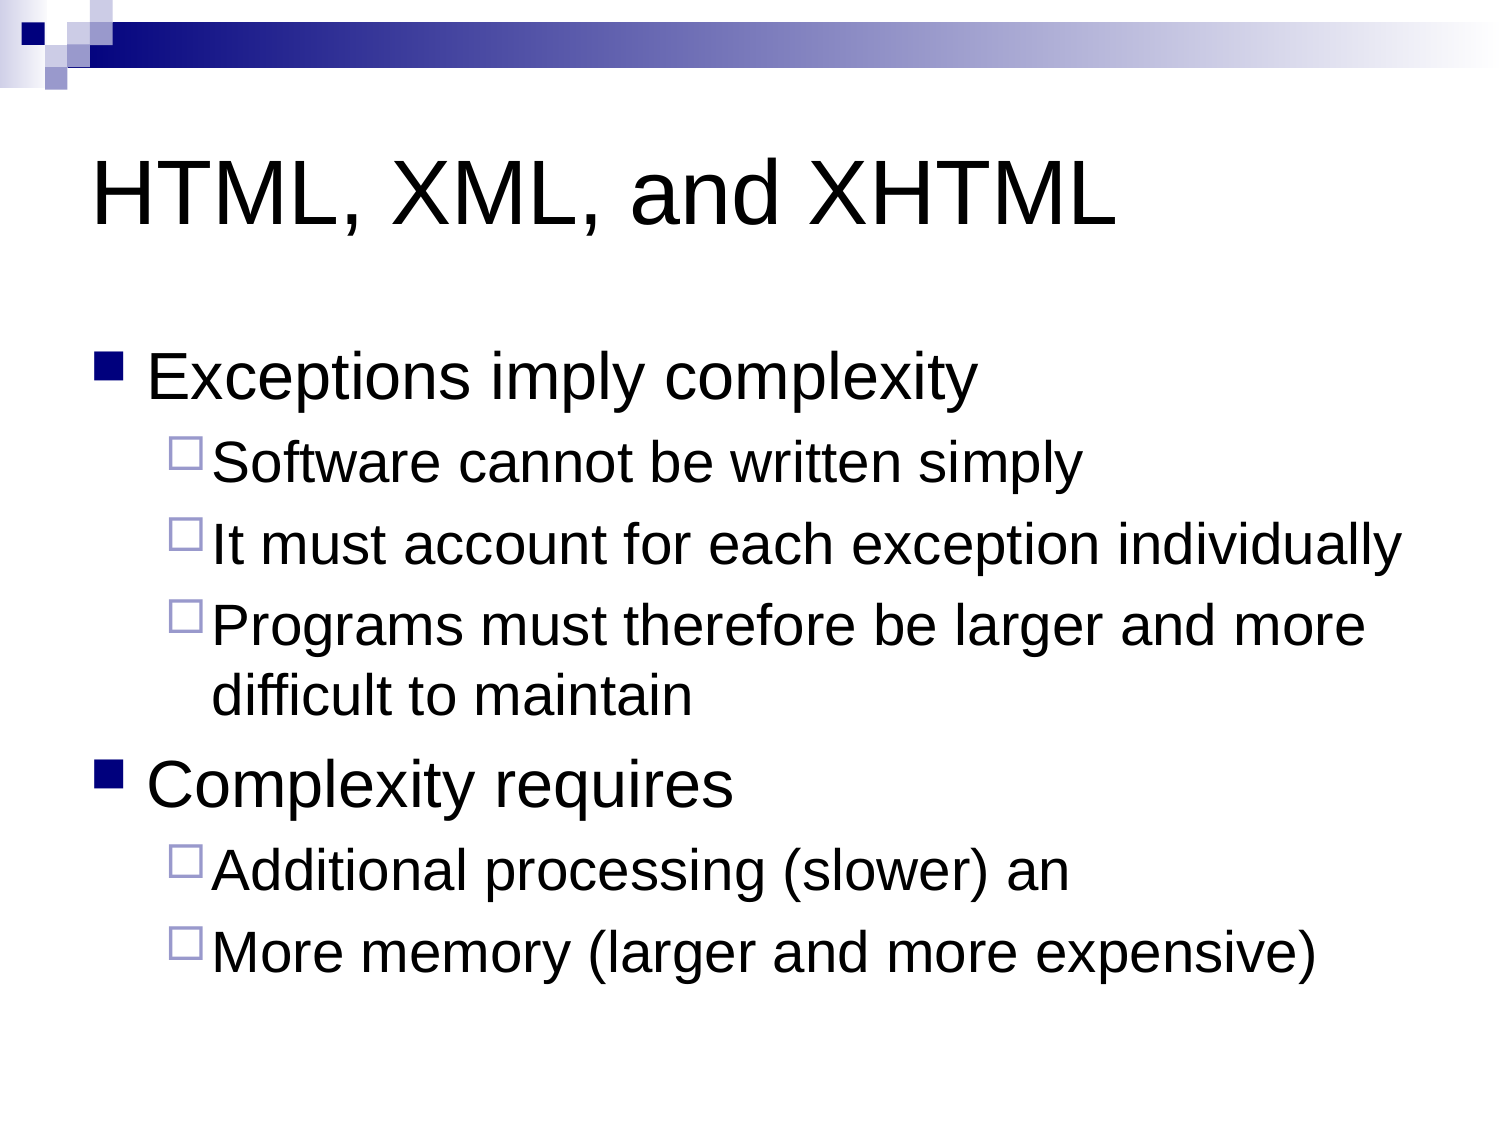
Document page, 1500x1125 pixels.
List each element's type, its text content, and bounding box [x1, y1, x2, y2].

title HTML, XML, and XHTML [74, 74, 1426, 301]
list Exceptions imply complexity Software cannot be written simply It must account for each exception individually Programs must therefore be larger and more difficult to maintain Complexity requires Additional processing (slower) an More memory (larger and more expensive) [74, 324, 1426, 1013]
